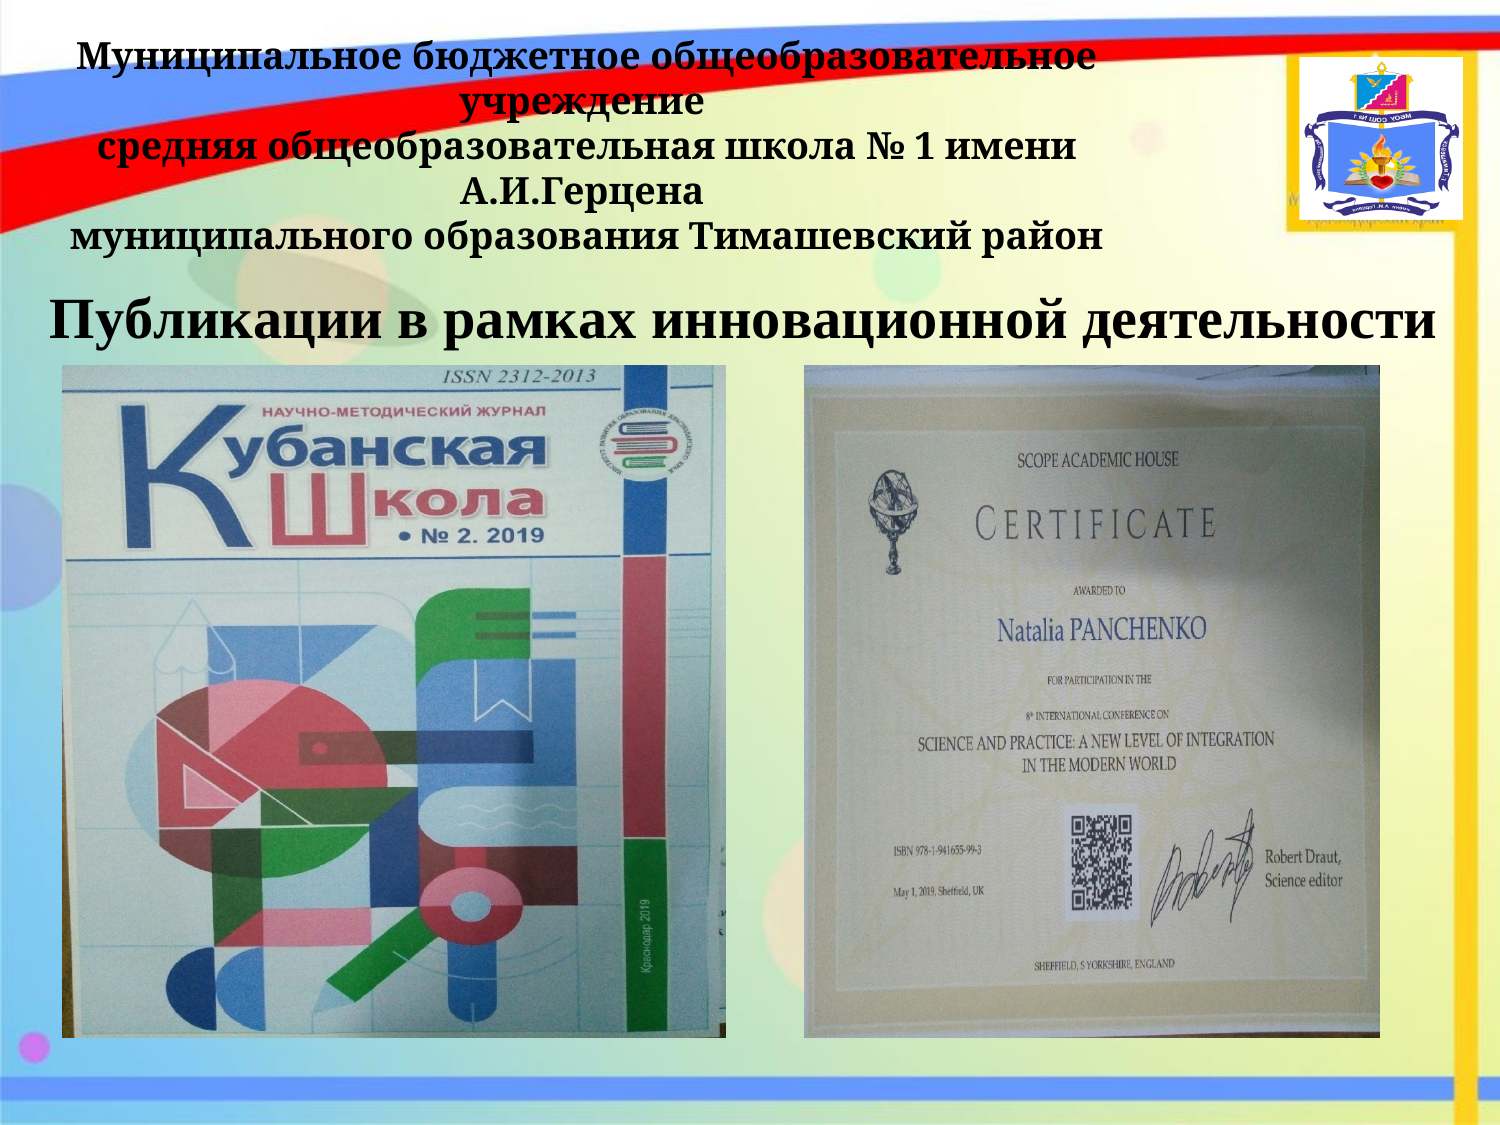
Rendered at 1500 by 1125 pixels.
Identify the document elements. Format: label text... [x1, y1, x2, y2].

text_box Муниципальное бюджетное общеобразовательное учреждение средняя общеобразовательная школа № 1 имени А.И.Герцена муниципального образования Тимашевский район [0, 24, 1175, 266]
picture [0, 0, 1500, 1125]
text_box Публикации в рамках инновационной деятельности [12, 262, 1475, 359]
